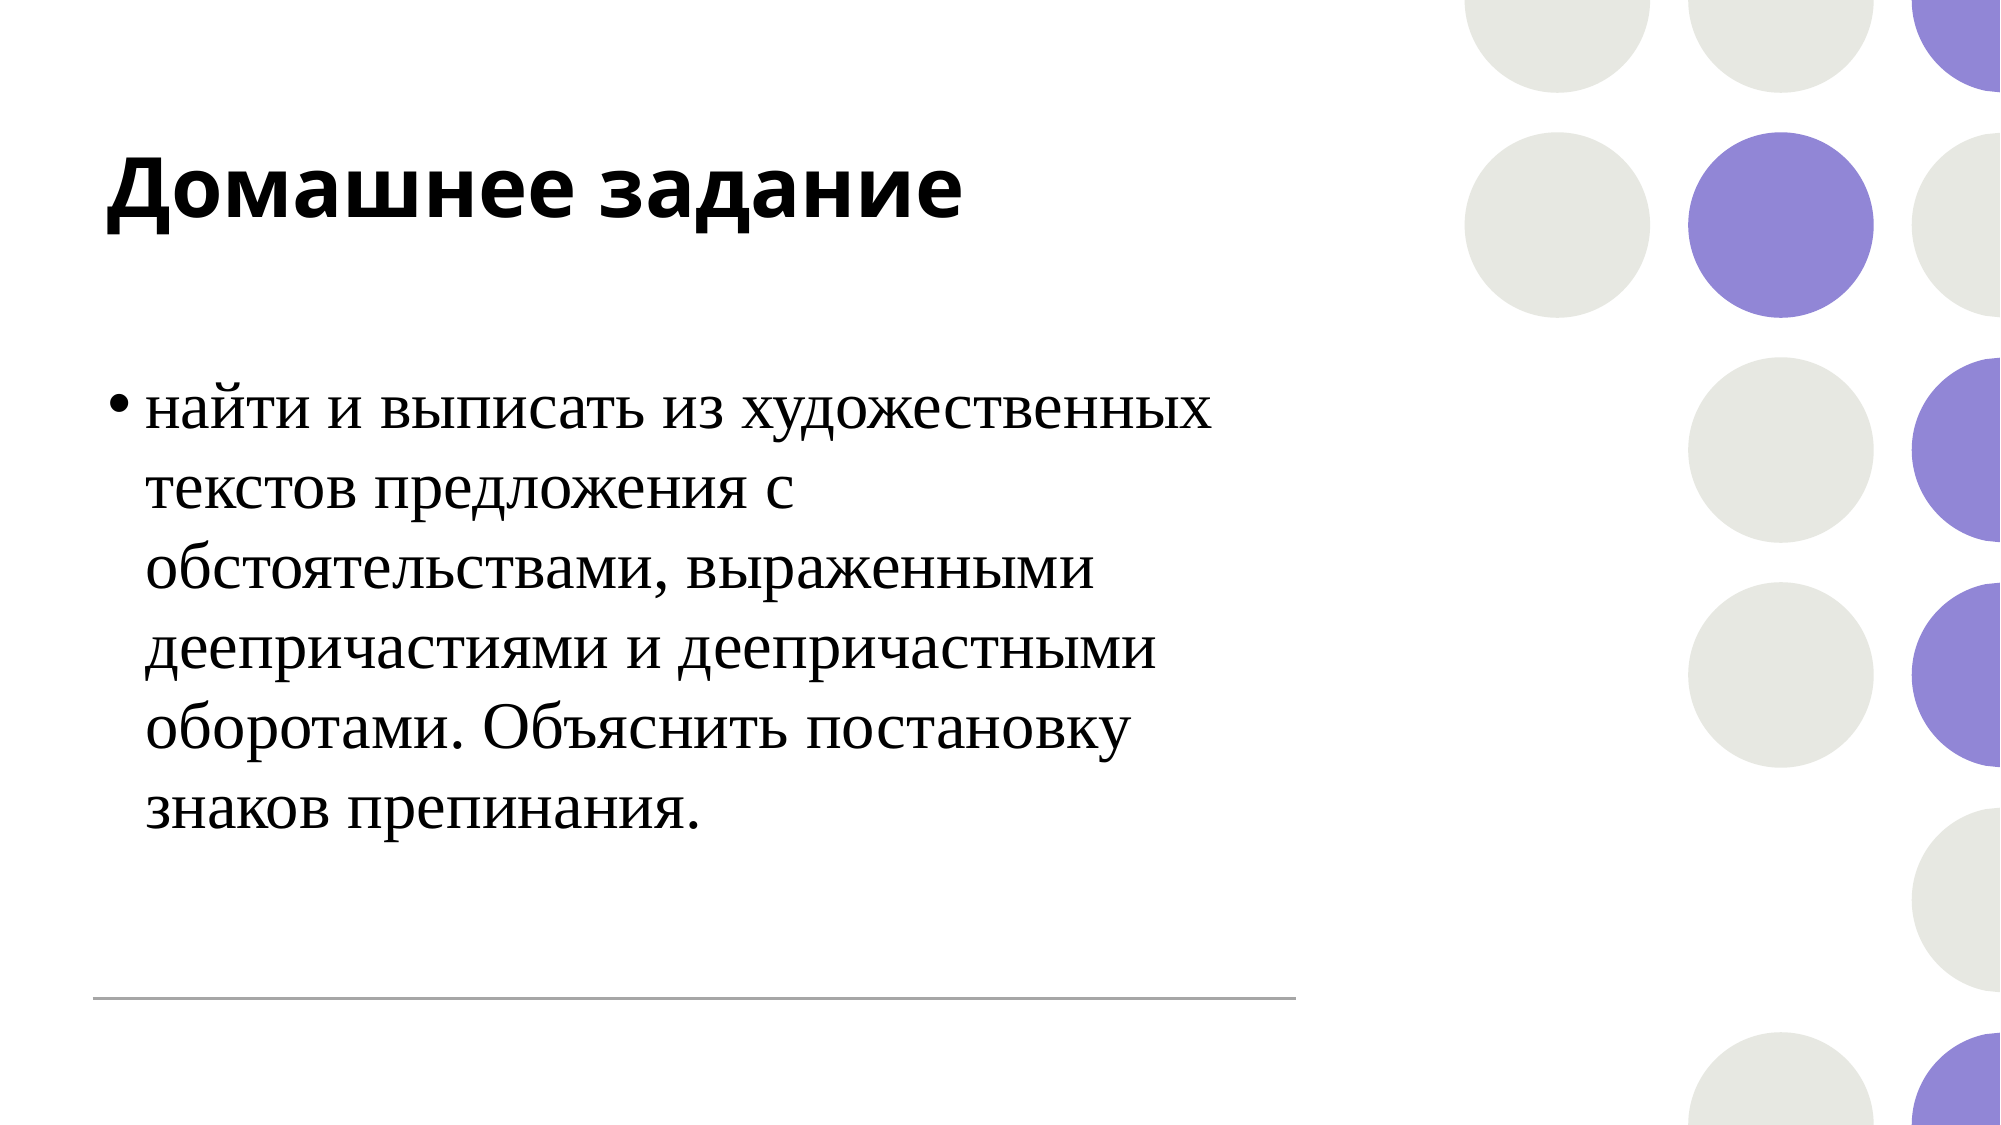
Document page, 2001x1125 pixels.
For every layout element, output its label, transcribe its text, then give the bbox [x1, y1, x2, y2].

list найти и выписать из художественных текстов предложения с обстоятельствами, выраженными деепричастиями и деепричастными оборотами. Объяснить постановку знаков препинания. [92, 354, 1339, 946]
title Домашнее задание [92, 126, 1297, 335]
